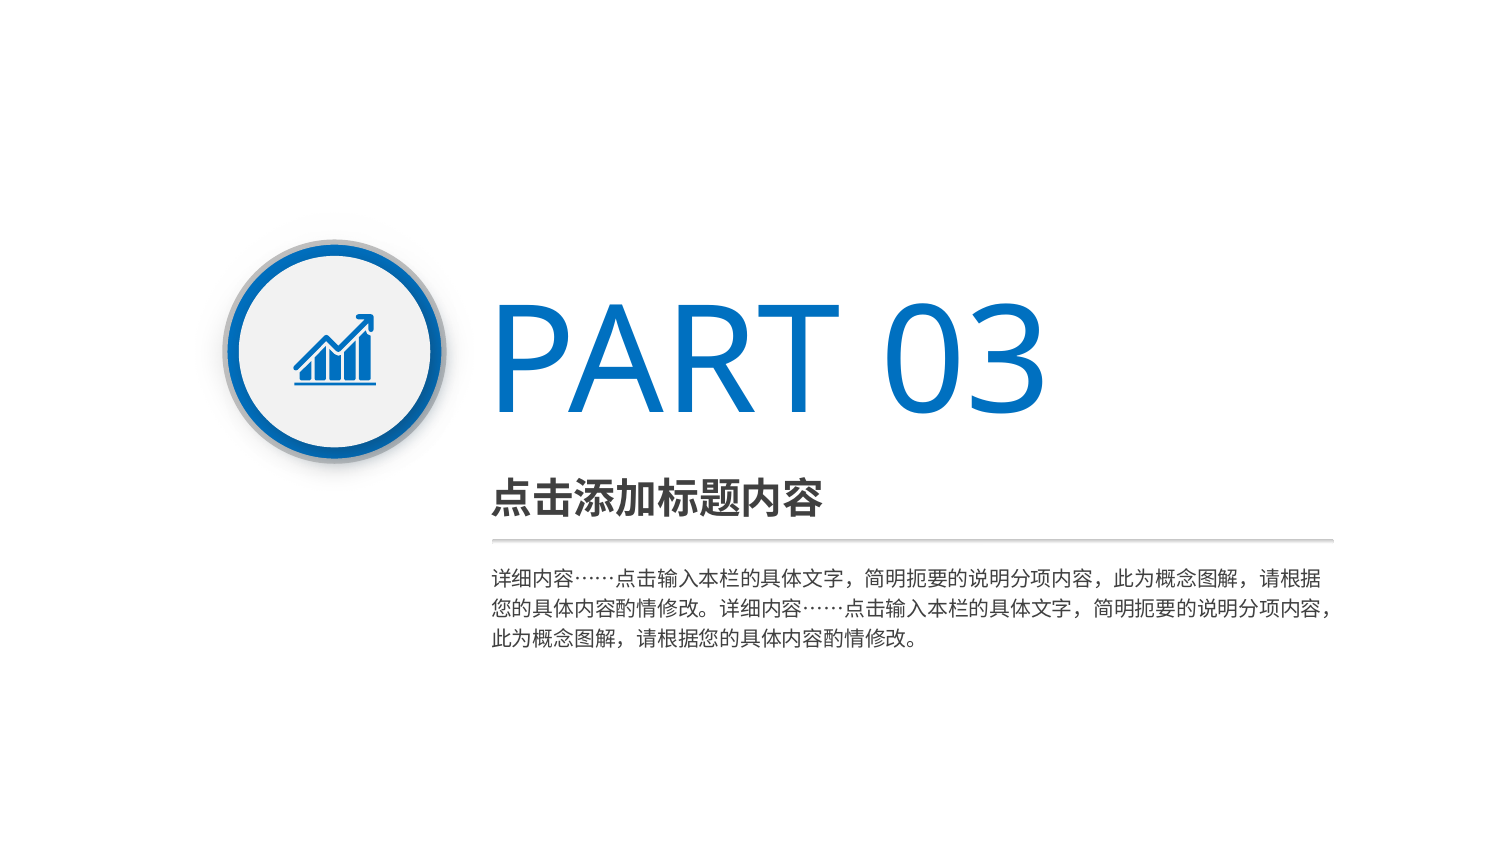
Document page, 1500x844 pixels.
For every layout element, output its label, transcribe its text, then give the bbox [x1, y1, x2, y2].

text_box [292, 314, 377, 386]
text_box PART 03 [486, 257, 1066, 449]
text_box 详细内容……点击输入本栏的具体文字，简明扼要的说明分项内容，此为概念图解，请根据您的具体内容酌情修改。详细内容……点击输入本栏的具体文字，简明扼要的说明分项内容，此为概念图解，请根据您的具体内容酌情修改。 [480, 554, 1334, 656]
text_box 点击添加标题内容 [475, 464, 884, 530]
text_box [490, 536, 1336, 547]
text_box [187, 204, 482, 499]
